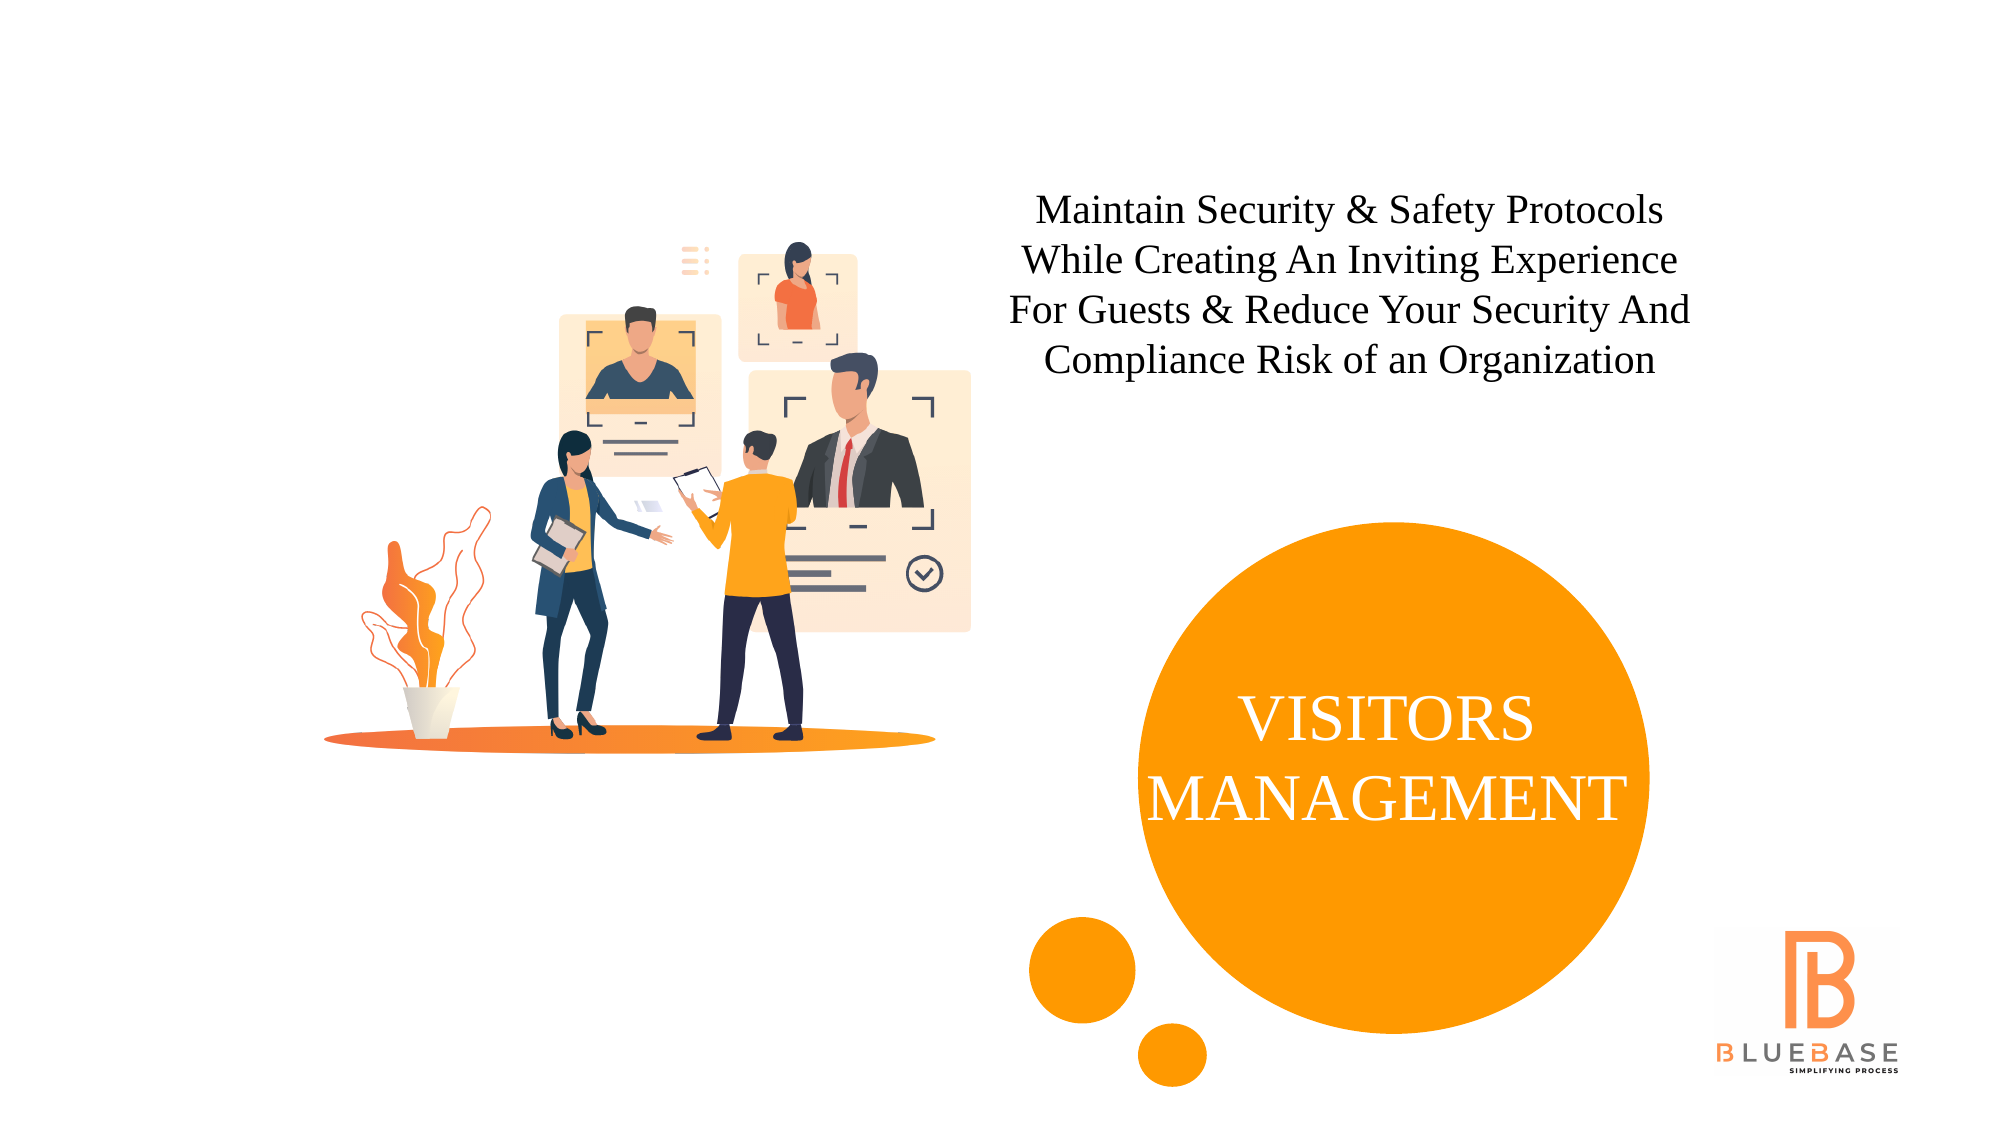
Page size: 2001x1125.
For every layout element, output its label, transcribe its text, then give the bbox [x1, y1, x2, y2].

text_box Maintain Security & Safety Protocols While Creating An Inviting Experience For Guests & Reduce Your Security And Compliance Risk of an Organization [974, 174, 1725, 390]
text_box VISITORS MANAGEMENT [1131, 666, 1644, 841]
text_box [1161, 520, 1626, 666]
text_box [1136, 1021, 1209, 1089]
text_box [1143, 841, 1644, 1036]
picture [1714, 927, 1901, 1077]
text_box [1644, 716, 1652, 840]
text_box [1027, 915, 1138, 1026]
picture [323, 242, 972, 755]
